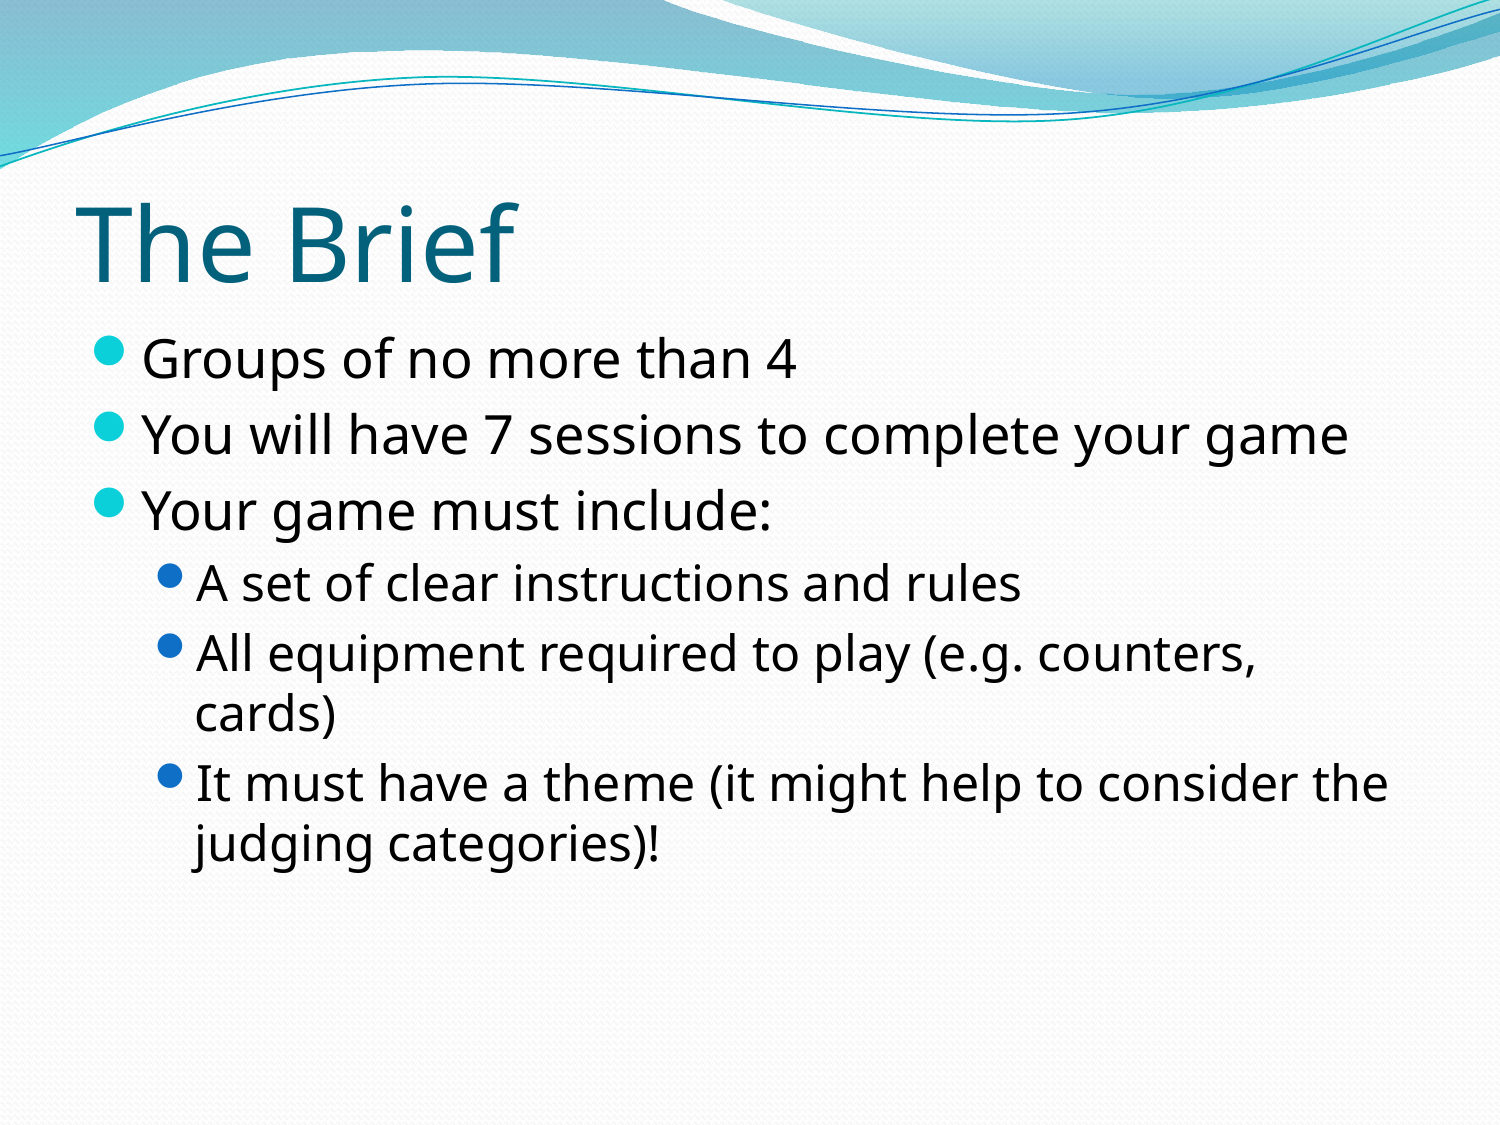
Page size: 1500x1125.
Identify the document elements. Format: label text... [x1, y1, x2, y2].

title The Brief [75, 115, 1425, 303]
list Groups of no more than 4 You will have 7 sessions to complete your game Your game must include: A set of clear instructions and rules All equipment required to play (e.g. counters, cards) It must have a theme (it might help to consider the judging categories)! [75, 317, 1425, 1038]
